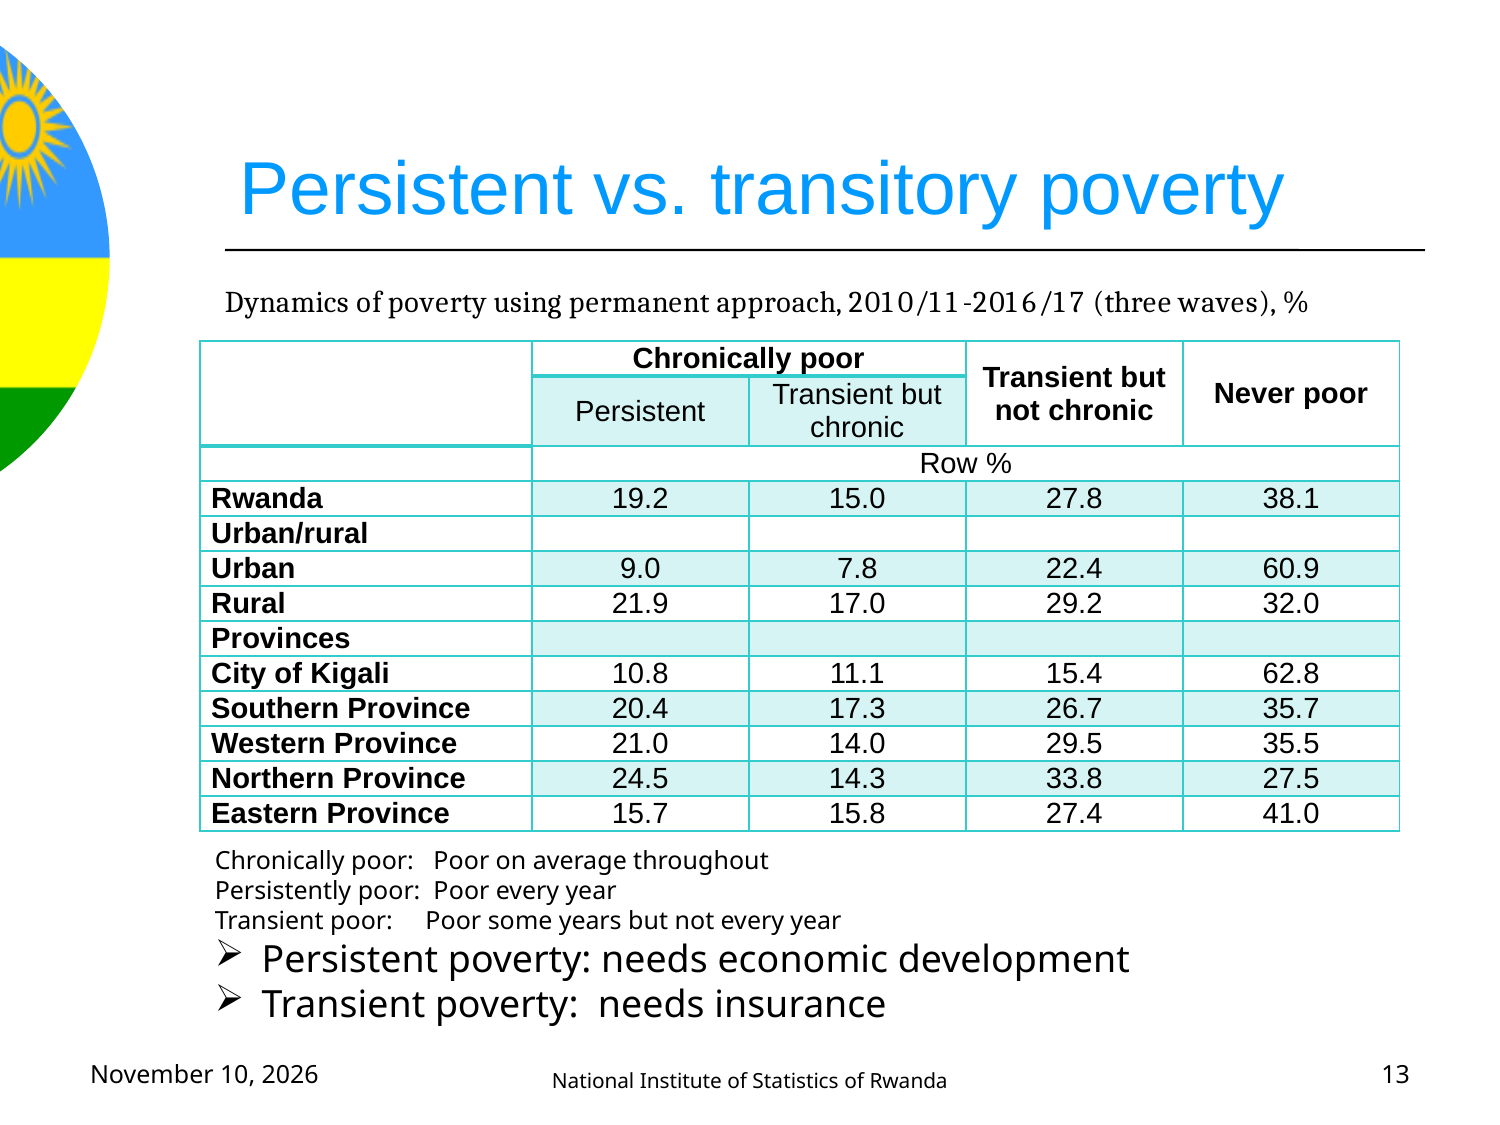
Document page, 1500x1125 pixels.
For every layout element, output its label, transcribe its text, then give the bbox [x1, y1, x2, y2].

table_cell Southern Province [201, 692, 531, 725]
table_cell [750, 517, 965, 550]
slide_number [74, 1024, 426, 1101]
table_cell Urban [201, 552, 531, 585]
table_cell 62.8 [1184, 657, 1399, 690]
text_box Chronically poor: Poor on average throughout Persistently poor: Poor every year Transient poor: Poor some years but not every year Persistent poverty: needs economic development Transient poverty: needs insurance [199, 837, 1388, 1033]
table_cell 35.5 [1184, 727, 1399, 760]
table_cell 21.0 [533, 727, 748, 760]
table_cell [750, 622, 965, 655]
table_cell 29.5 [967, 727, 1182, 760]
table_cell 21.9 [533, 587, 748, 620]
table_header Transient but not chronic [967, 351, 1182, 445]
table_cell 7.8 [750, 552, 965, 585]
table_cell 11.1 [750, 657, 965, 690]
table_cell 17.0 [750, 587, 965, 620]
table_cell Urban/rural [201, 517, 531, 550]
table_cell 35.7 [1184, 692, 1399, 725]
table_cell 27.5 [1184, 762, 1399, 795]
table_cell Provinces [201, 622, 531, 655]
table_cell 15.0 [750, 482, 965, 515]
table_cell Eastern Province [201, 797, 531, 830]
table_cell [533, 622, 748, 655]
footer National Institute of Statistics of Rwanda [512, 1033, 988, 1101]
table_header Never poor [1184, 351, 1399, 445]
table_cell 19.2 [533, 482, 748, 515]
table_cell 27.8 [967, 482, 1182, 515]
table_cell 22.4 [967, 552, 1182, 585]
table_cell Rural [201, 587, 531, 620]
table_cell Persistent [533, 378, 748, 445]
table_cell [967, 517, 1182, 550]
table_cell 9.0 [533, 552, 748, 585]
table_cell 10.8 [533, 657, 748, 690]
table_cell 14.0 [750, 727, 965, 760]
table_cell 15.4 [967, 657, 1182, 690]
table_cell [533, 517, 748, 550]
table_cell Western Province [201, 727, 531, 760]
table_cell 17.3 [750, 692, 965, 725]
picture [224, 283, 1451, 342]
table_cell 14.3 [750, 762, 965, 795]
table_cell Transient but chronic [750, 378, 965, 445]
slide_number 13 [1074, 1024, 1426, 1101]
table_cell [1184, 622, 1399, 655]
table_cell 20.4 [533, 692, 748, 725]
table_cell Northern Province [201, 762, 531, 795]
table_cell City of Kigali [201, 657, 531, 690]
table_cell 33.8 [967, 762, 1182, 795]
table_cell 24.5 [533, 762, 748, 795]
table_cell [201, 448, 531, 480]
table_cell 38.1 [1184, 482, 1399, 515]
table_cell 27.4 [967, 797, 1182, 830]
table_cell 60.9 [1184, 552, 1399, 585]
table_cell 15.8 [750, 797, 965, 830]
table_cell 41.0 [1184, 797, 1399, 830]
table_cell [967, 622, 1182, 655]
table_header Chronically poor [533, 351, 965, 374]
table_cell 26.7 [967, 692, 1182, 725]
picture [0, 45, 110, 472]
table_cell 29.2 [967, 587, 1182, 620]
table_cell Row % [533, 447, 1399, 480]
table_cell 32.0 [1184, 587, 1399, 620]
table_cell [1184, 517, 1399, 550]
table_cell 15.7 [533, 797, 748, 830]
table_cell Rwanda [201, 482, 531, 515]
title Persistent vs. transitory poverty [224, 49, 1425, 237]
table_header [201, 342, 531, 444]
